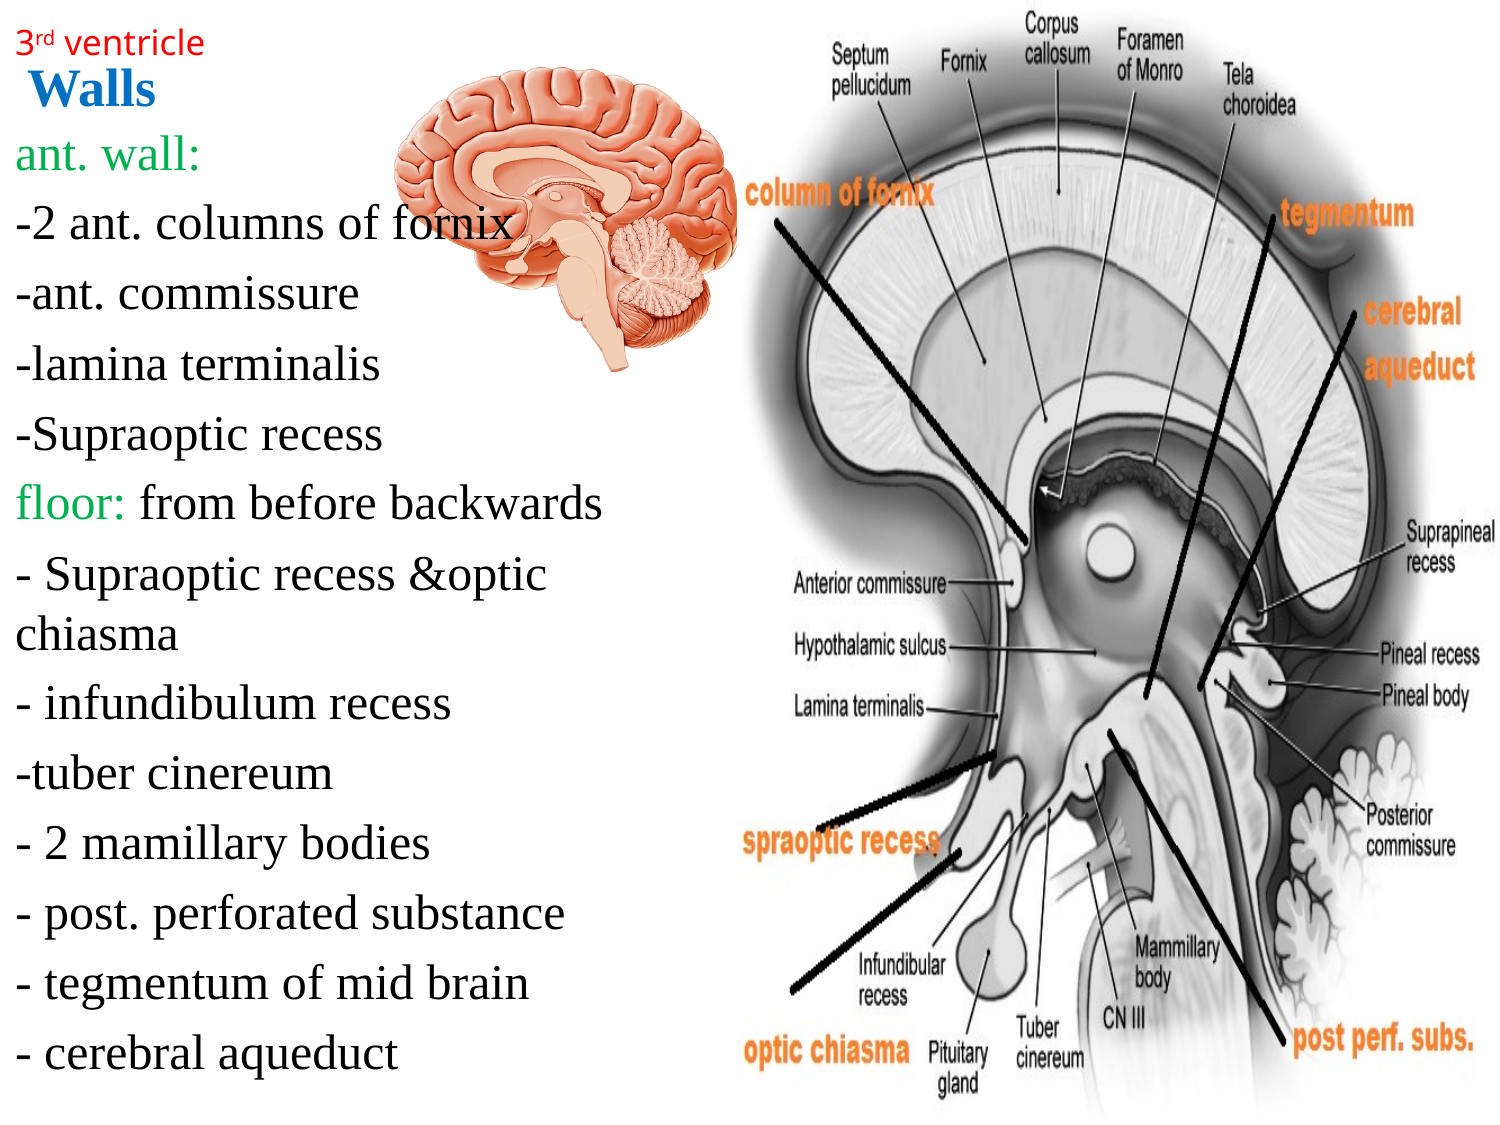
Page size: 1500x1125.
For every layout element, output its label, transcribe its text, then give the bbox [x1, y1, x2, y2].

list ant. wall: -2 ant. columns of fornix -ant. commissure -lamina terminalis -Supraoptic recess floor: from before backwards - Supraoptic recess &optic chiasma - infundibulum recess -tuber cinereum - 2 mamillary bodies - post. perforated substance - tegmentum of mid brain - cerebral aqueduct [0, 112, 732, 1125]
title 3rd ventricle [0, 12, 732, 112]
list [392, 62, 732, 372]
picture [737, 0, 1500, 1125]
list Walls [12, 50, 732, 112]
